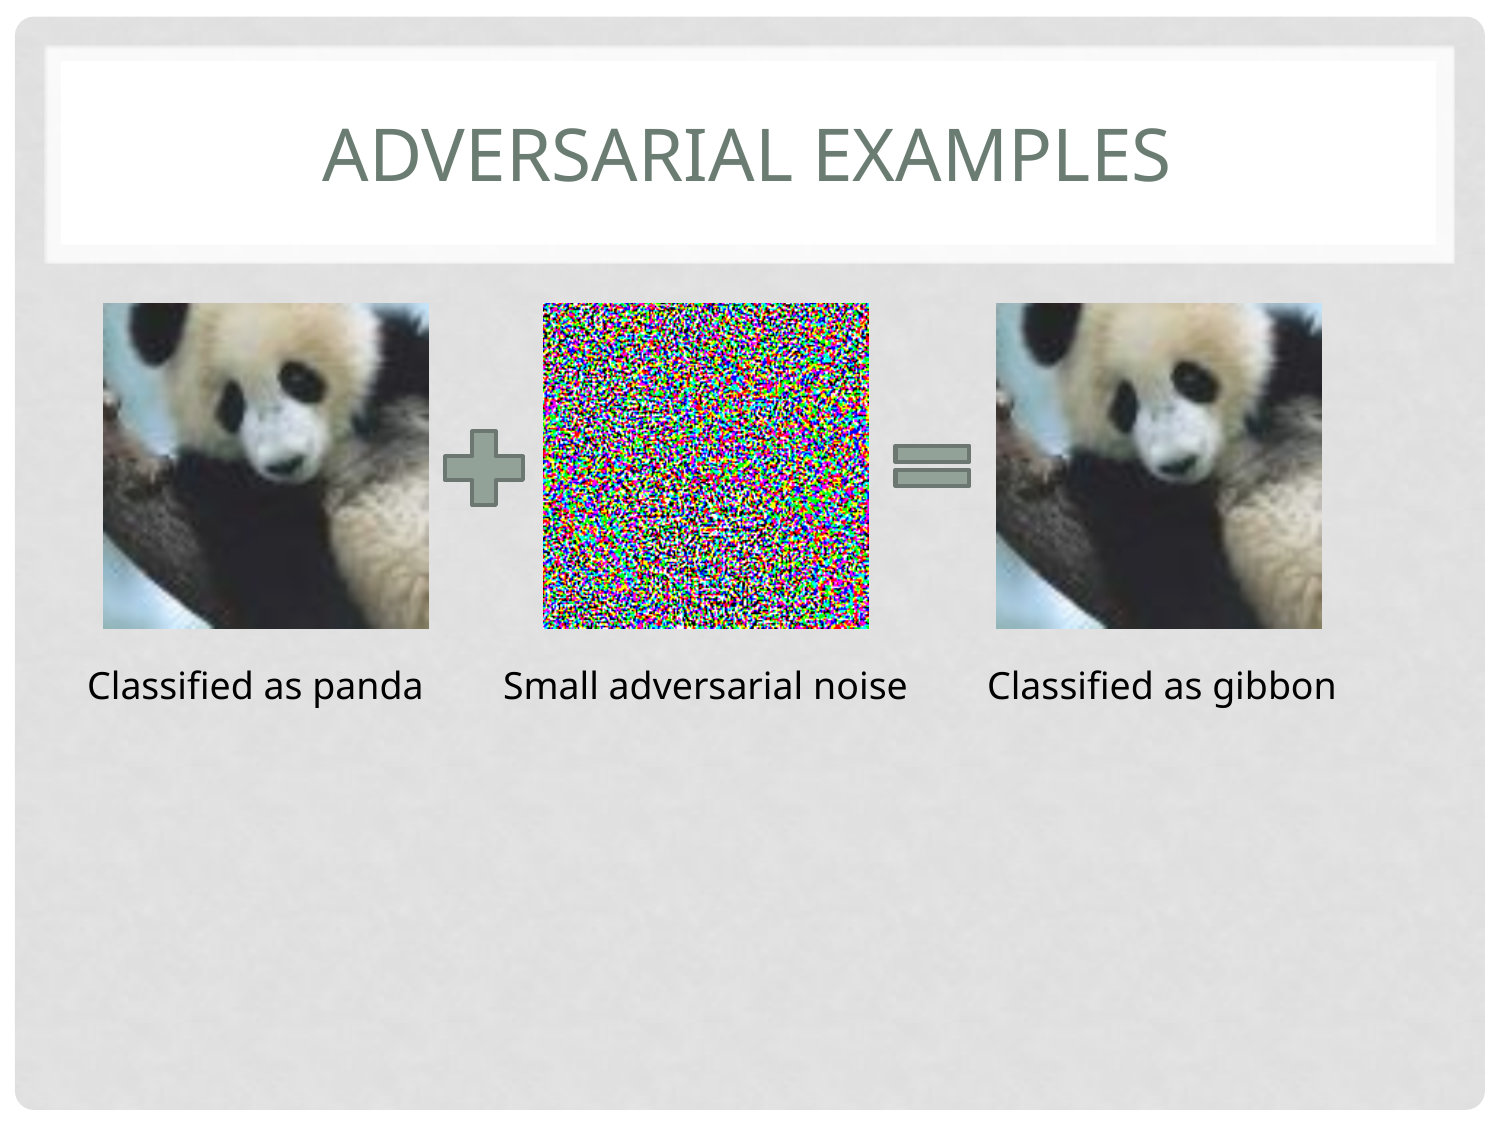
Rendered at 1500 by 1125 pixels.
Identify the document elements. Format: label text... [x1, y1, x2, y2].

text_box [897, 468, 971, 488]
title Adversarial examples [69, 66, 1425, 238]
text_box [996, 302, 1329, 716]
text_box [443, 429, 514, 507]
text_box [514, 302, 897, 716]
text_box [94, 302, 429, 716]
text_box [897, 444, 971, 464]
